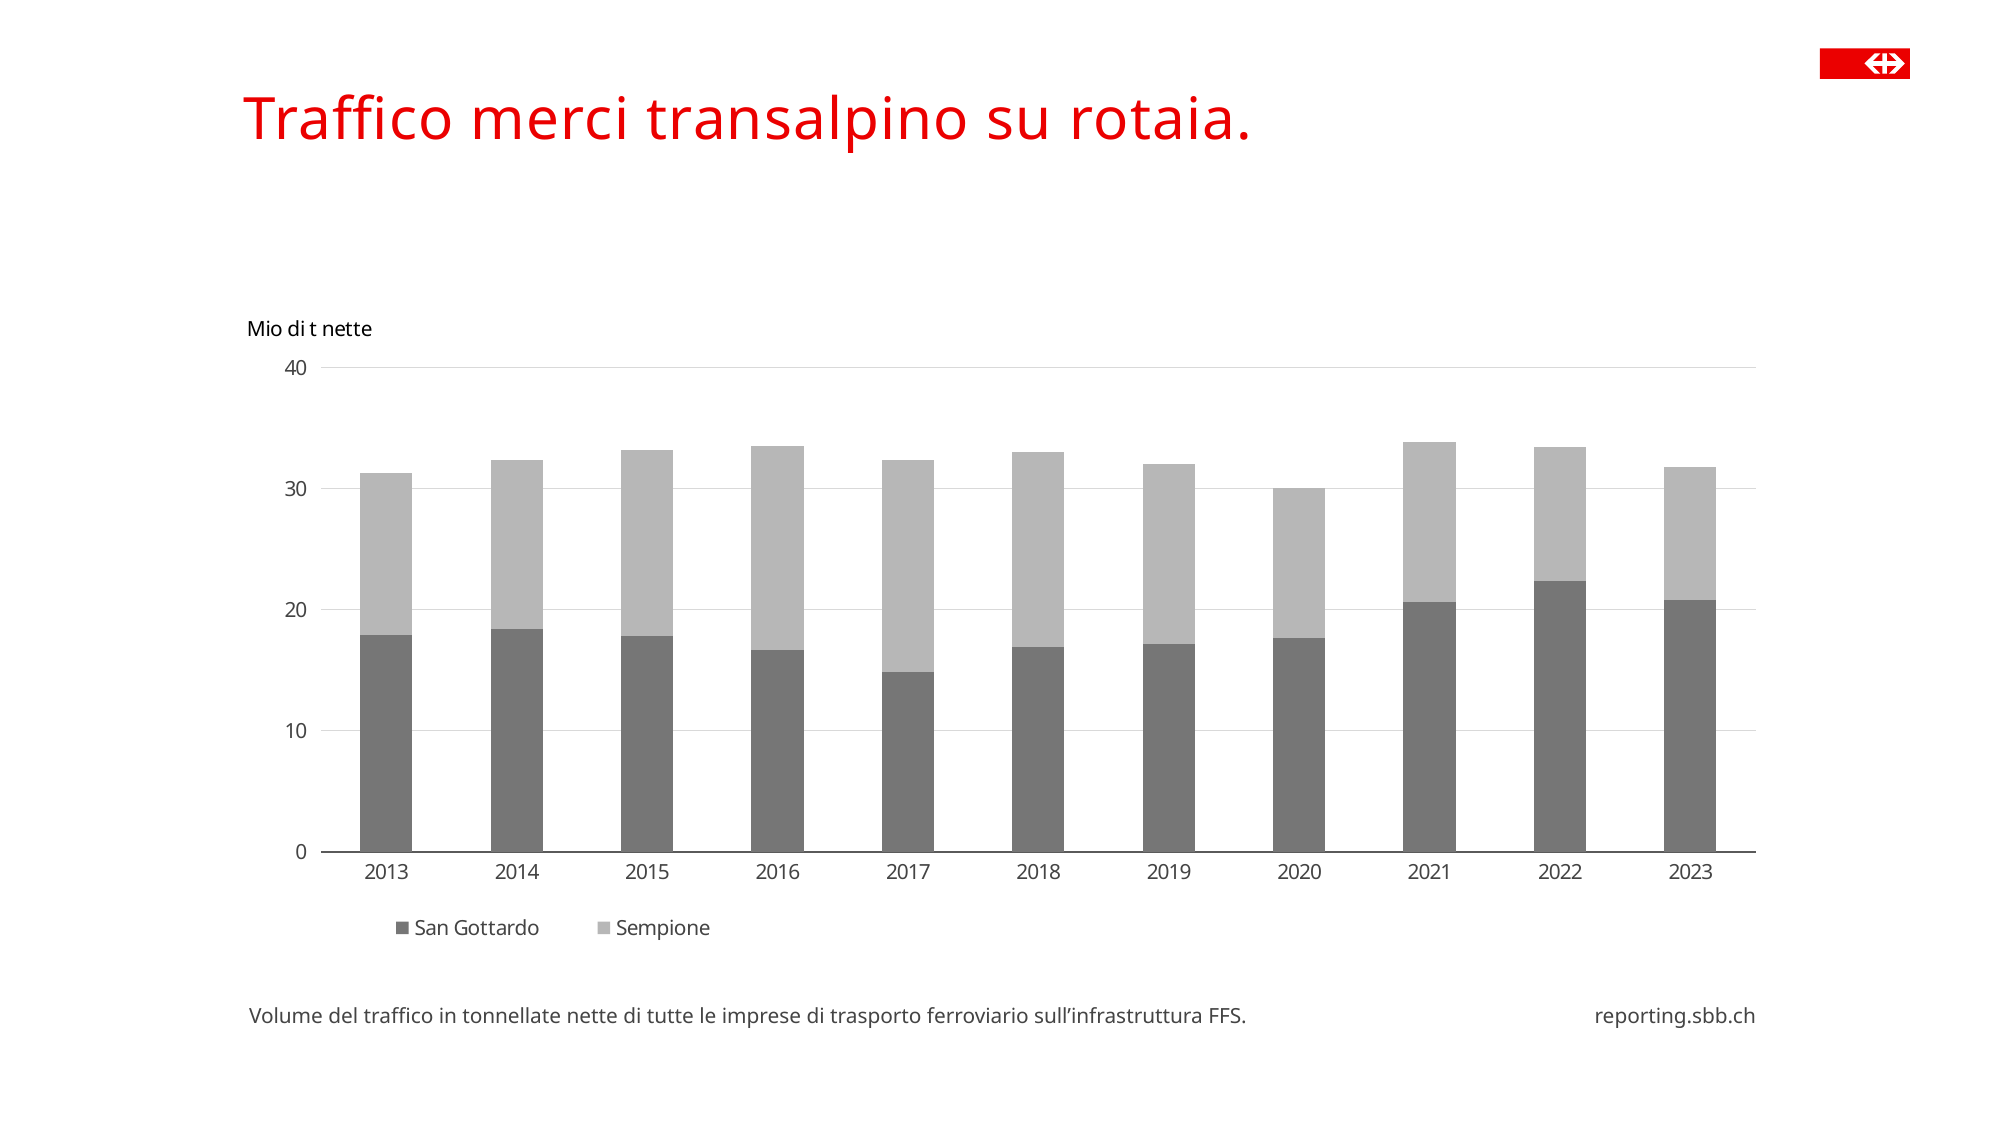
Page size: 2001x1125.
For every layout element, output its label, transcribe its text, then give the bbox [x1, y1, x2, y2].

title Traffico merci transalpino su rotaia. [244, 80, 1757, 220]
text_box Volume del traffico in tonnellate nette di tutte le imprese di trasporto ferroviario sull’infrastruttura FFS. [249, 1013, 1472, 1028]
footer reporting.sbb.ch [1472, 1013, 1756, 1125]
chart [136, 308, 1910, 1013]
